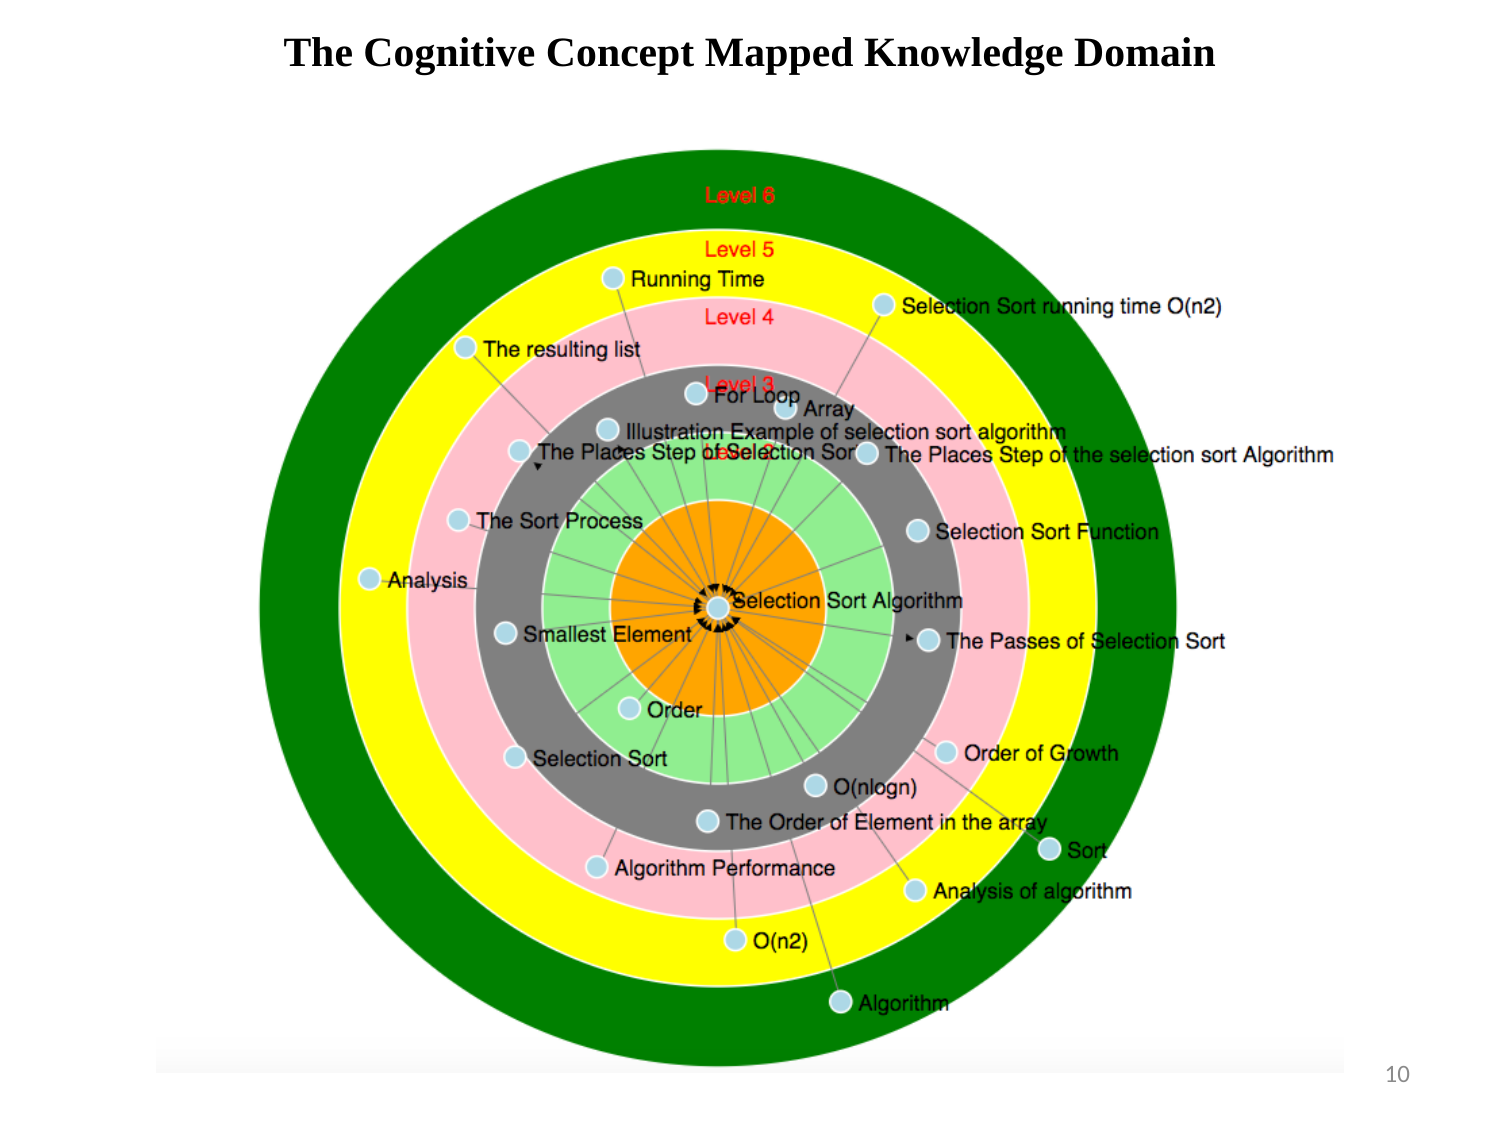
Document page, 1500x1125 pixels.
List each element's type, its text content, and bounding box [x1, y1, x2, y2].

title The Cognitive Concept Mapped Knowledge Domain [75, 0, 1425, 101]
slide_number 10 [1074, 1042, 1425, 1103]
picture [156, 130, 1344, 1073]
